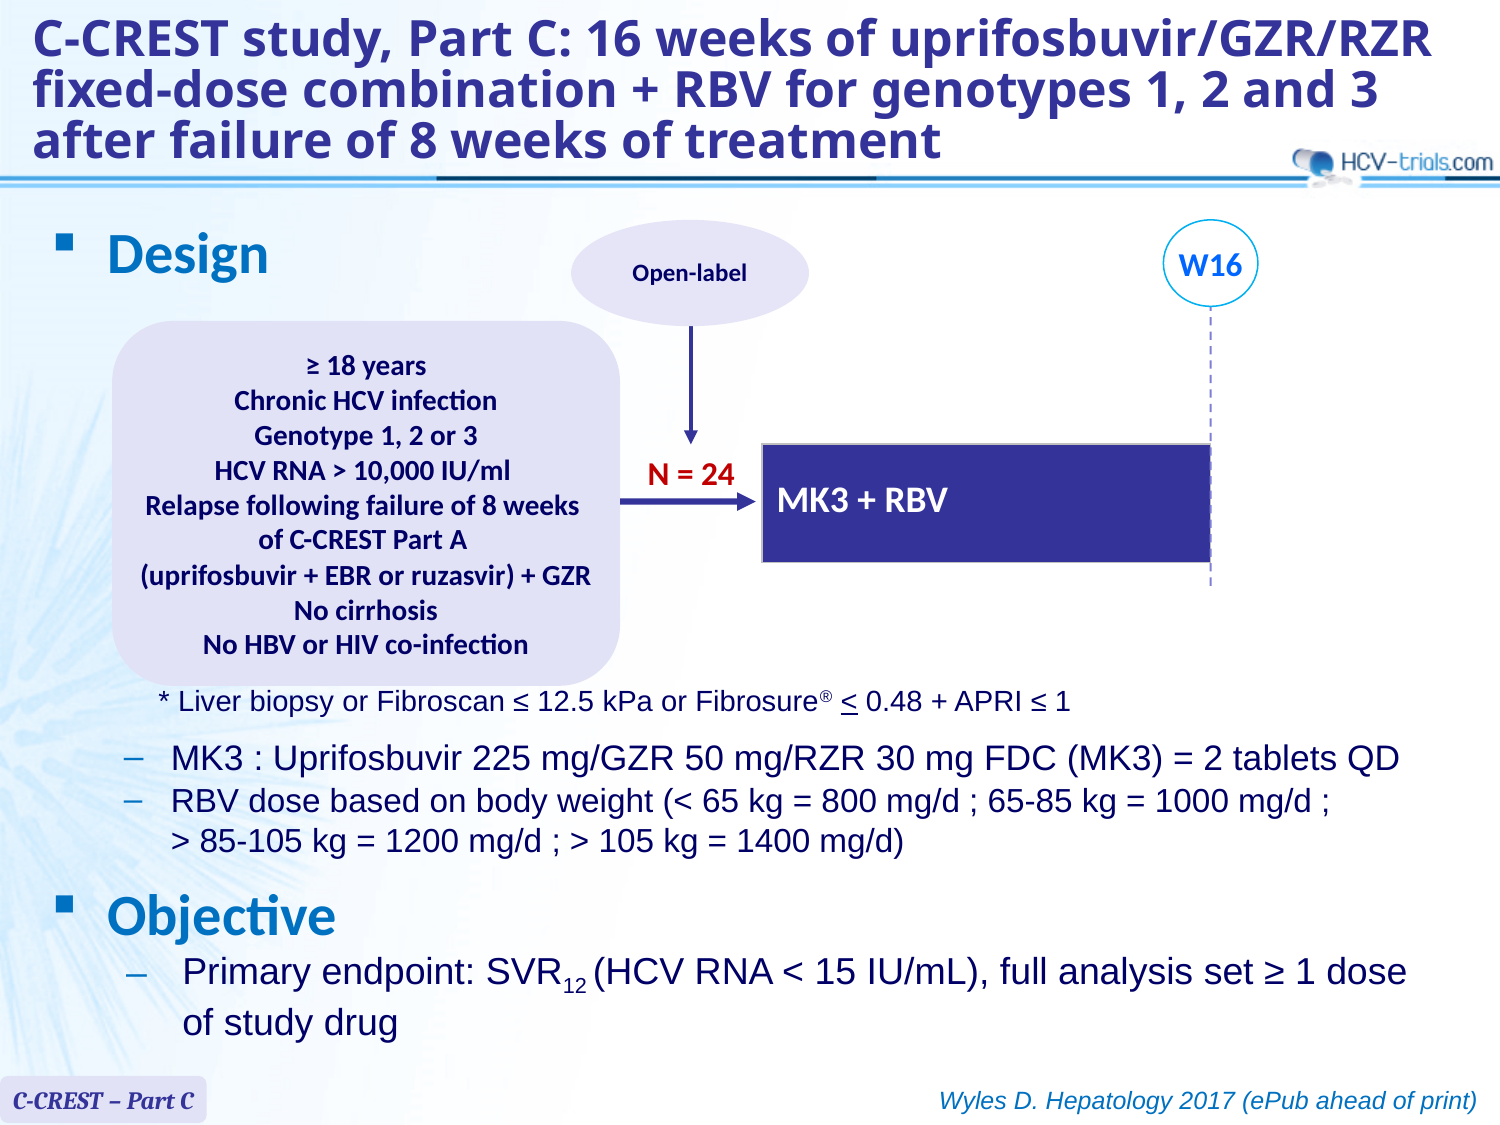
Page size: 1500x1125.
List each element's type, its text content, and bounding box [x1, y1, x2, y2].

picture [0, 0, 1500, 1125]
text_box ≥ 18 years Chronic HCV infection Genotype 1, 2 or 3 HCV RNA > 10,000 IU/ml Relapse following failure of 8 weeks of C-CREST Part A (uprifosbuvir + EBR or ruzasvir) + GZR No cirrhosis No HBV or HIV co-infection [112, 320, 621, 686]
text_box Open-label [571, 219, 809, 327]
text_box Objective Primary endpoint: SVR12 (HCV RNA < 15 IU/mL), full analysis set ≥ 1 dose of study drug [36, 869, 1456, 1016]
text_box * Liver biopsy or Fibroscan ≤ 12.5 kPa or Fibrosure® < 0.48 + APRI ≤ 1 [143, 675, 1093, 725]
table_header MK3 + RBV [763, 445, 1210, 562]
text_box [620, 498, 756, 508]
text_box Wyles D. Hepatology 2017 (ePub ahead of print) [923, 1077, 1494, 1122]
text_box MK3 : Uprifosbuvir 225 mg/GZR 50 mg/RZR 30 mg FDC (MK3) = 2 tablets QD RBV dose based on body weight (< 65 kg = 800 mg/d ; 65-85 kg = 1000 mg/d ; > 85-105 kg = 1200 mg/d ; > 105 kg = 1400 mg/d) [34, 727, 1435, 867]
text_box C-CREST – Part C [0, 1075, 207, 1124]
title C-CREST study, Part C: 16 weeks of uprifosbuvir/GZR/RZR fixed-dose combination + RBV for genotypes 1, 2 and 3 after failure of 8 weeks of treatment [17, 12, 1483, 173]
text_box N = 24 [632, 444, 750, 499]
text_box W16 [1163, 219, 1258, 307]
text_box Design [36, 207, 334, 303]
